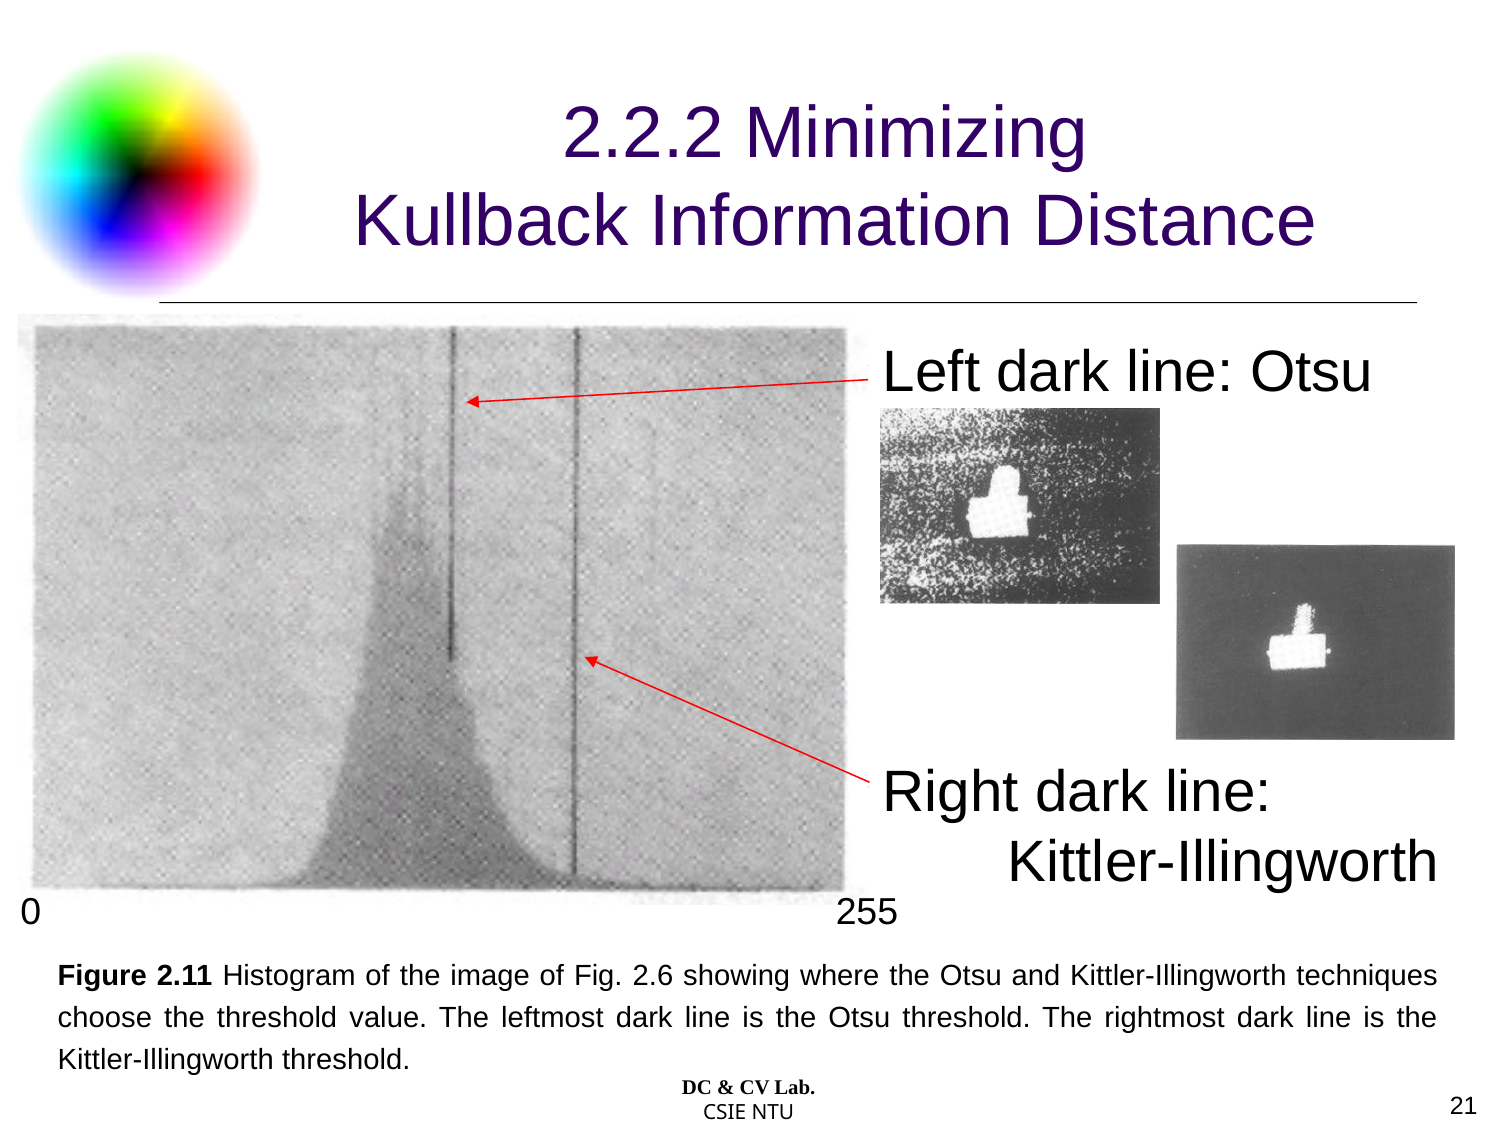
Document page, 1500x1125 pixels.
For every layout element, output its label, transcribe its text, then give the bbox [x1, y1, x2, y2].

picture [0, 42, 272, 318]
text_box Figure 2.11 Histogram of the image of Fig. 2.6 showing where the Otsu and Kittler-Illingworth techniques choose the threshold value. The leftmost dark line is the Otsu threshold. The rightmost dark line is the Kittler-Illingworth threshold. [42, 941, 1455, 1083]
text_box Left dark line: Otsu Right dark line: Kittler-Illingworth [920, 326, 1455, 901]
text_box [466, 379, 869, 403]
picture [1175, 544, 1455, 740]
title 2.2.2 Minimizing Kullback Information Distance [171, 54, 1500, 268]
picture [880, 408, 1160, 604]
text_box 21 [1435, 1082, 1500, 1125]
footer DC & CV Lab. CSIE NTU [510, 1083, 987, 1125]
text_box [5, 314, 916, 941]
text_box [584, 656, 870, 783]
